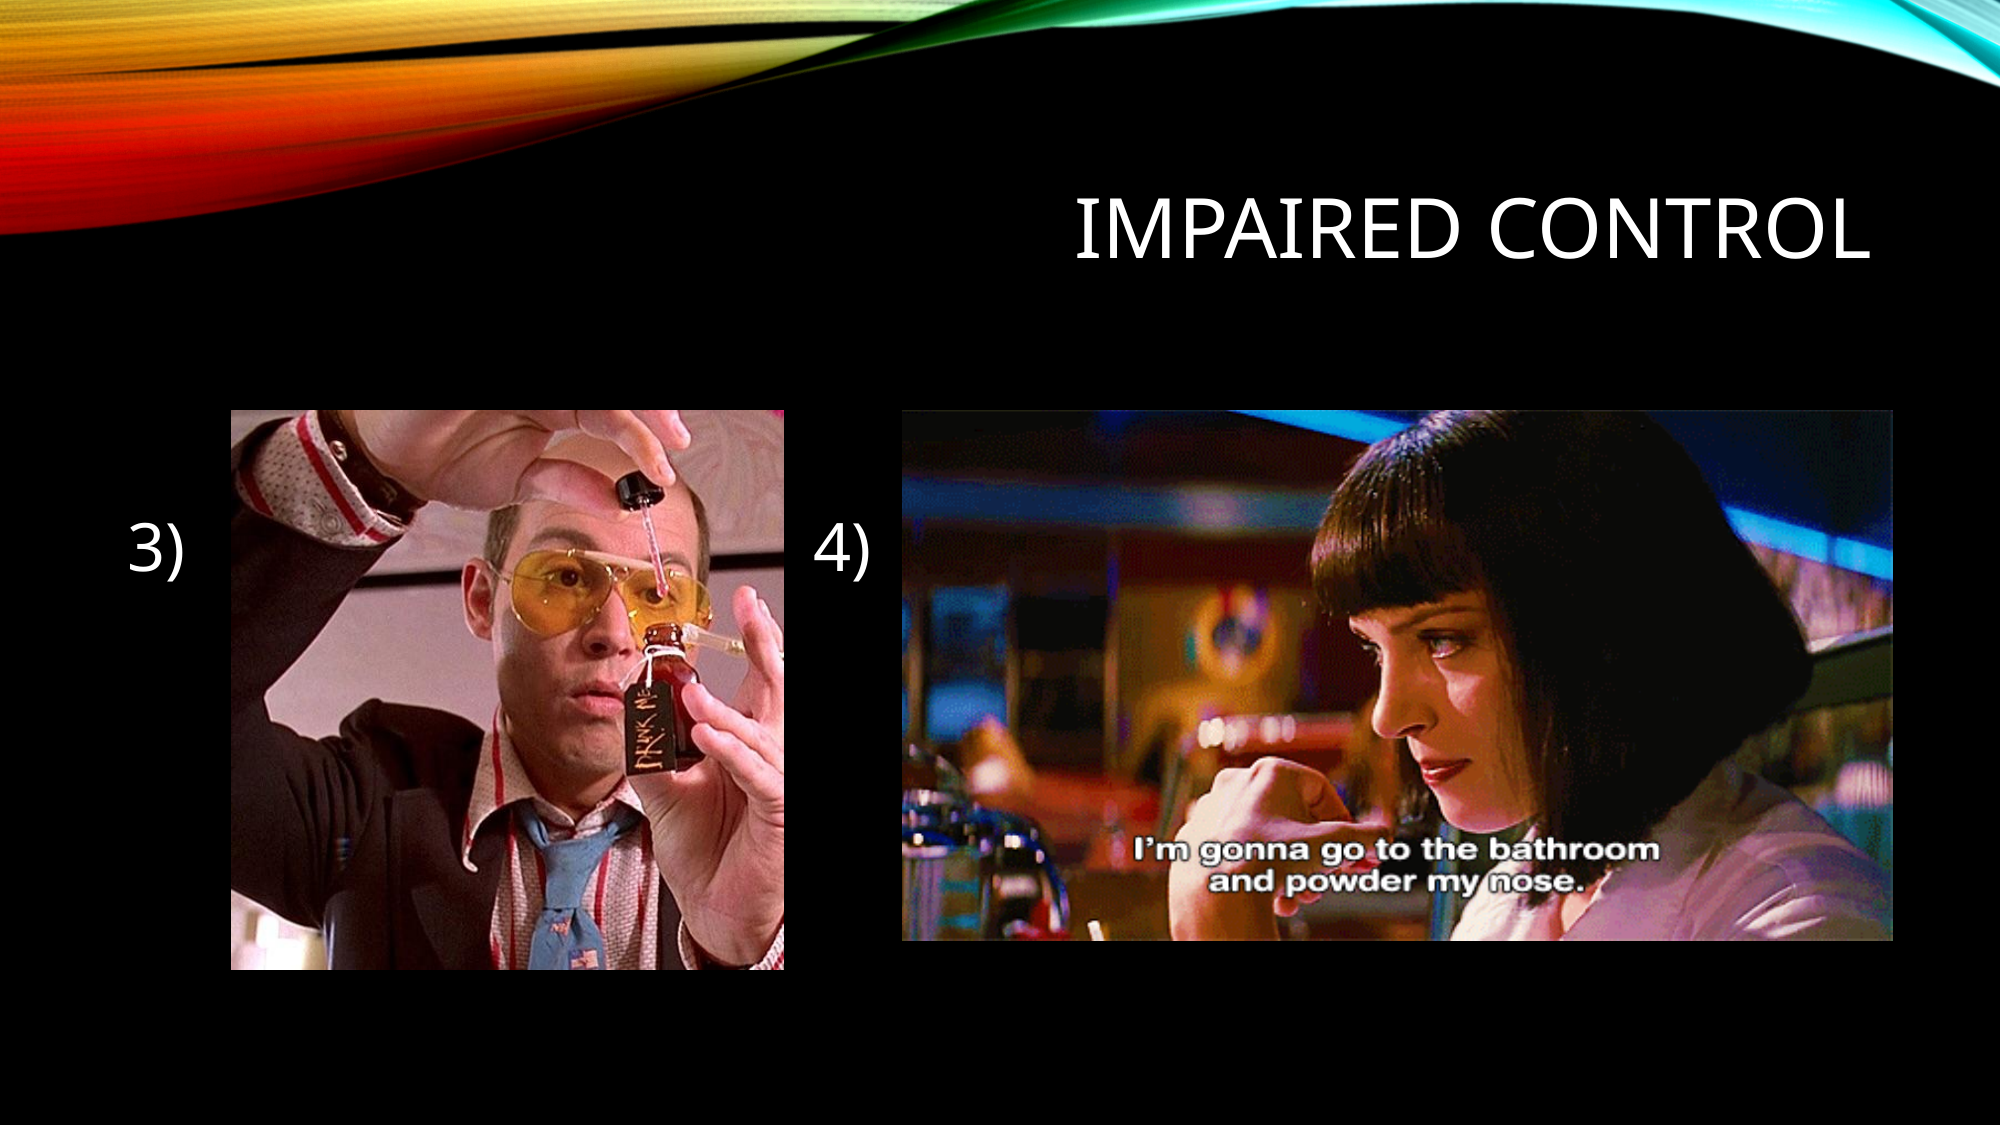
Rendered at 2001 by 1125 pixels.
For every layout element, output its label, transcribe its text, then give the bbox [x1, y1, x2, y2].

title Impaired control [474, 125, 1888, 338]
picture [0, 0, 2000, 237]
picture [902, 409, 1893, 941]
list 3) 4) [112, 360, 1888, 1021]
picture [231, 409, 784, 971]
